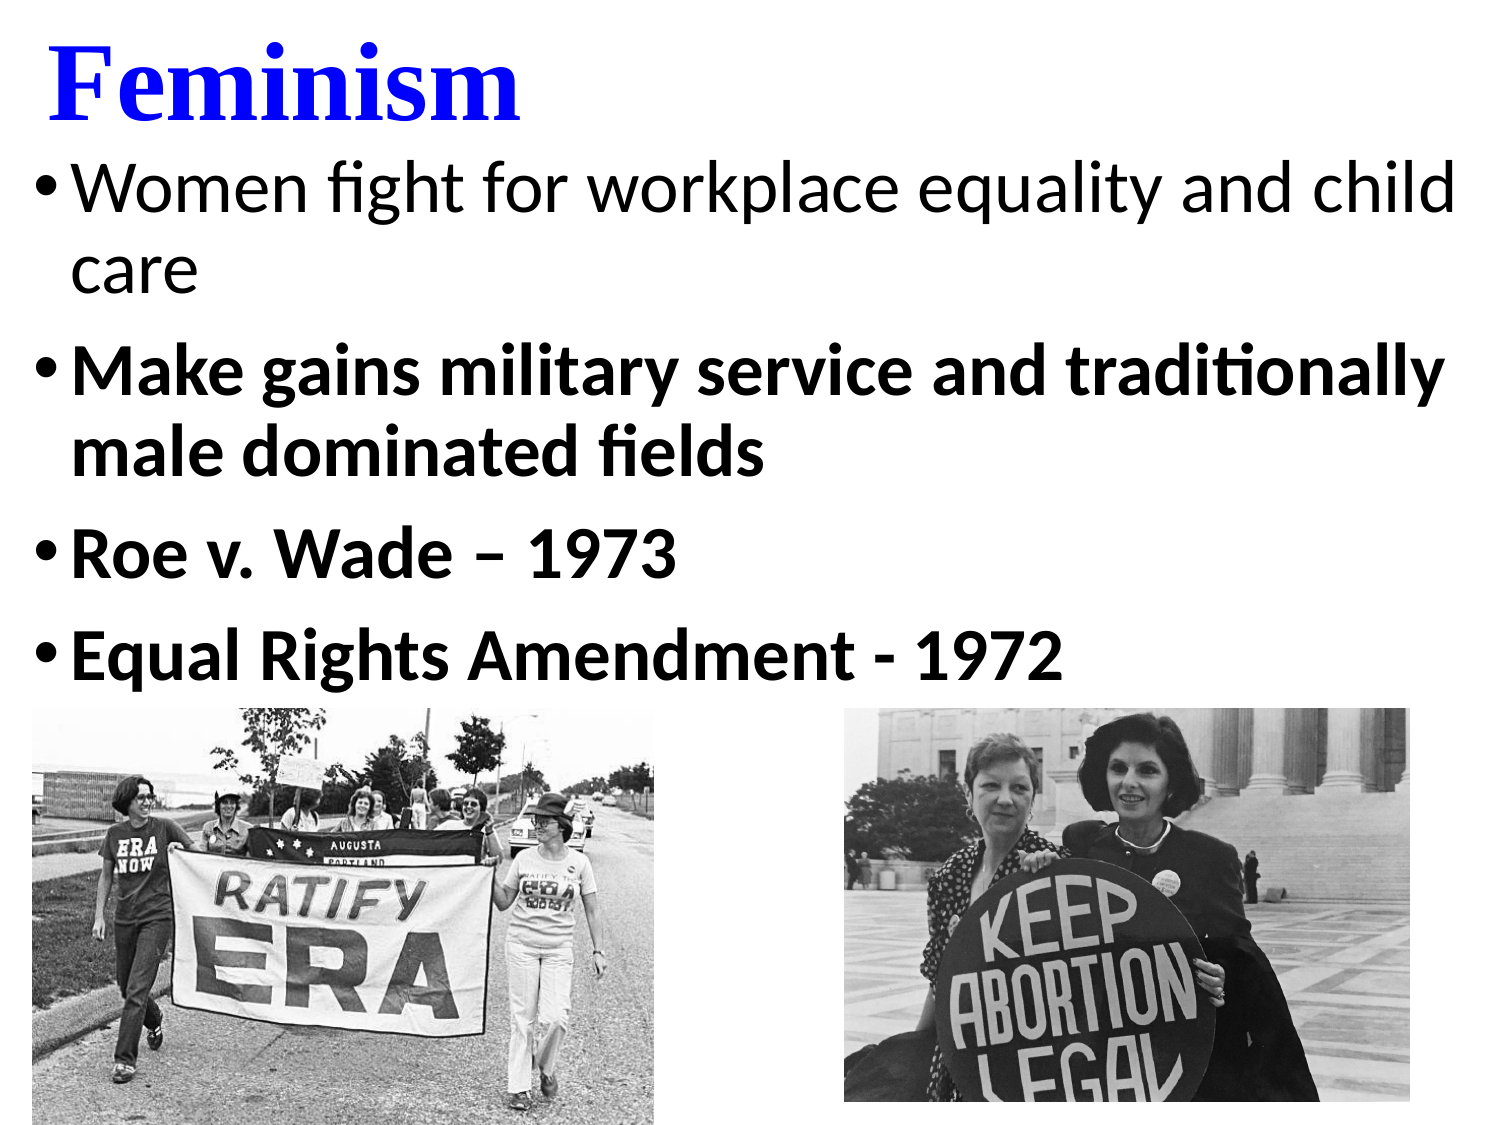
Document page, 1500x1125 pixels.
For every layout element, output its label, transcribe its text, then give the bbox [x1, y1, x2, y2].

title Feminism [32, 27, 1327, 140]
picture [844, 708, 1410, 1102]
picture [32, 708, 654, 1125]
list Women fight for workplace equality and child care Make gains military service and traditionally male dominated fields Roe v. Wade – 1973 Equal Rights Amendment - 1972 [18, 140, 1483, 921]
